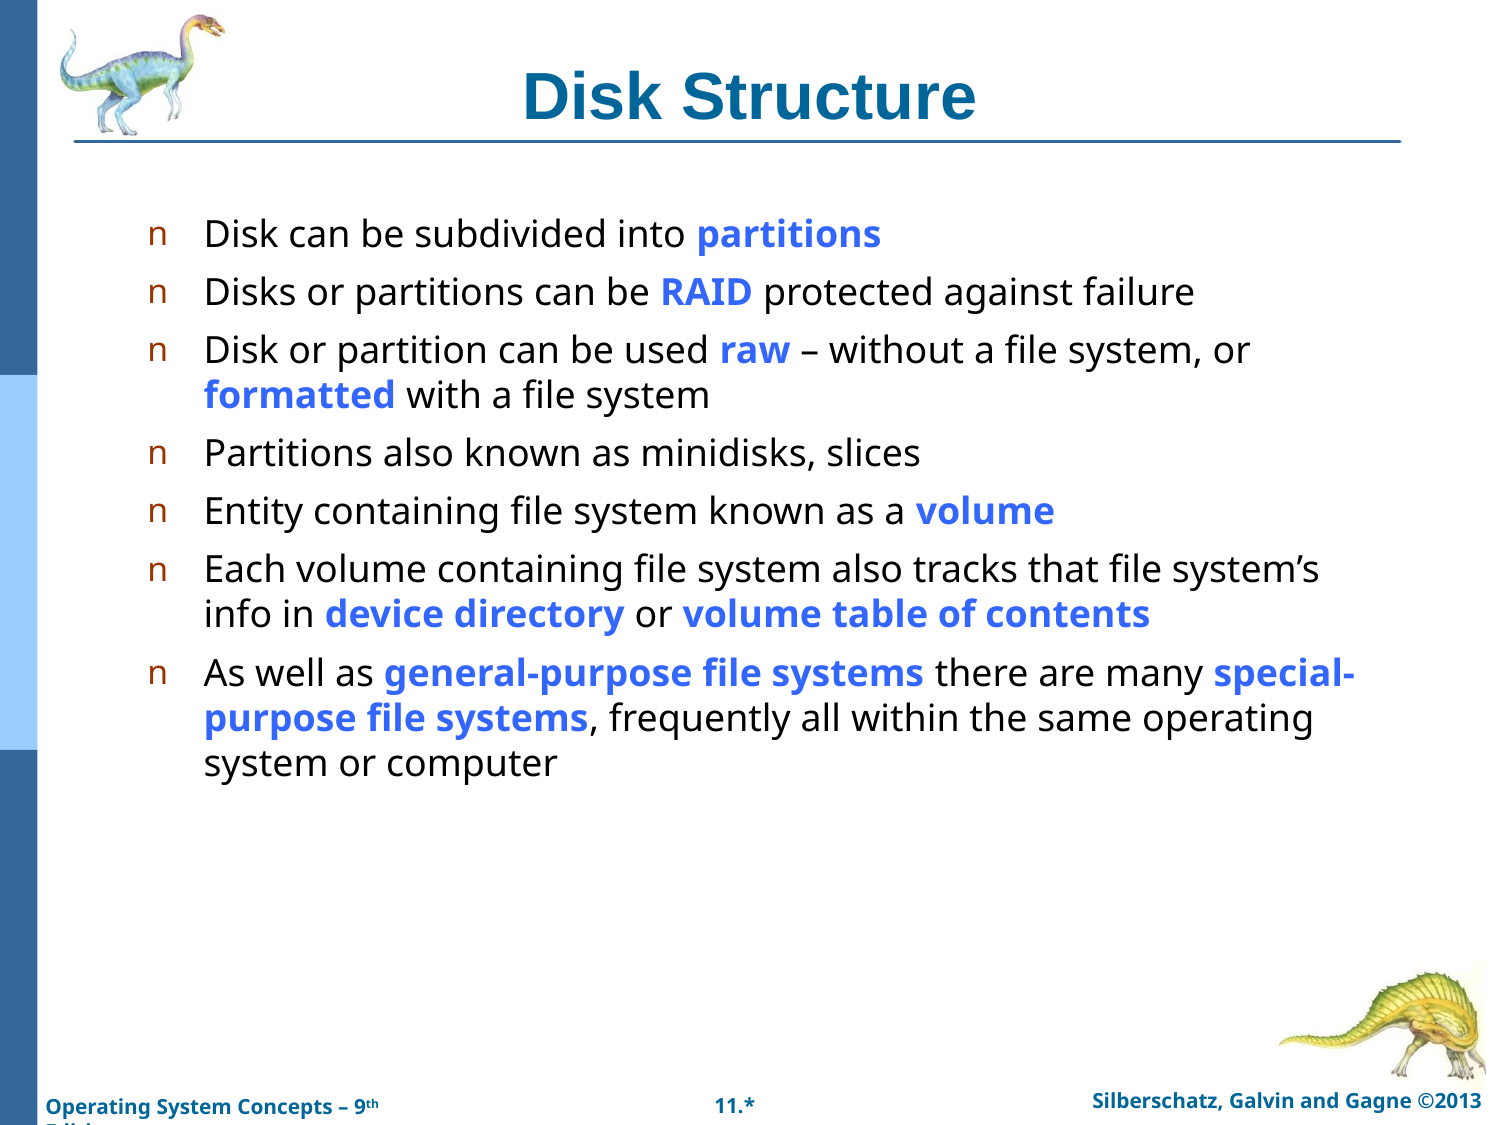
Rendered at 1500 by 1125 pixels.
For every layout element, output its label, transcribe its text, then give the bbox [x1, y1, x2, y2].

list Disk can be subdivided into partitions Disks or partitions can be RAID protected against failure Disk or partition can be used raw – without a file system, or formatted with a file system Partitions also known as minidisks, slices Entity containing file system known as a volume Each volume containing file system also tracks that file system’s info in device directory or volume table of contents As well as general-purpose file systems there are many special-purpose file systems, frequently all within the same operating system or computer [132, 202, 1396, 946]
picture [1275, 959, 1486, 1090]
picture [46, 0, 243, 149]
title Disk Structure [75, 45, 1425, 141]
